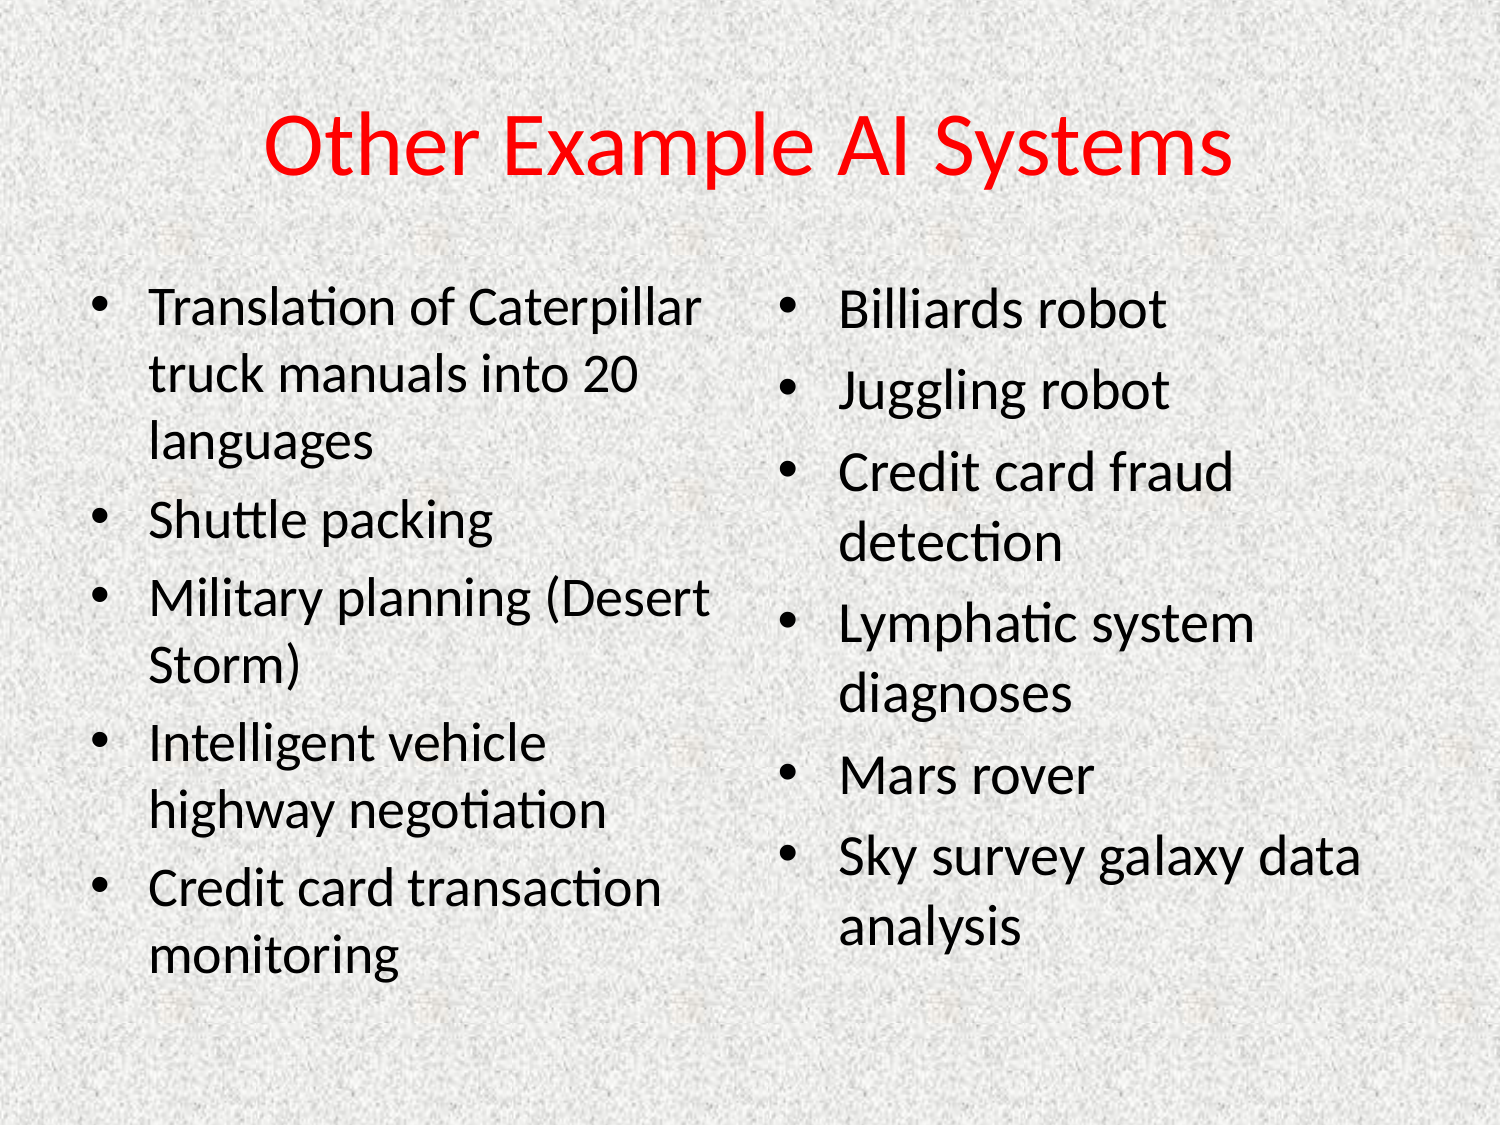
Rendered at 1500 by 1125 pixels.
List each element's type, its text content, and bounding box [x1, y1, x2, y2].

title Other Example AI Systems [75, 45, 1425, 233]
list Translation of Caterpillar truck manuals into 20 languages Shuttle packing Military planning (Desert Storm) Intelligent vehicle highway negotiation Credit card transaction monitoring [75, 262, 738, 1005]
picture [0, 0, 1500, 1125]
list Billiards robot Juggling robot Credit card fraud detection Lymphatic system diagnoses Mars rover Sky survey galaxy data analysis [762, 262, 1425, 1005]
